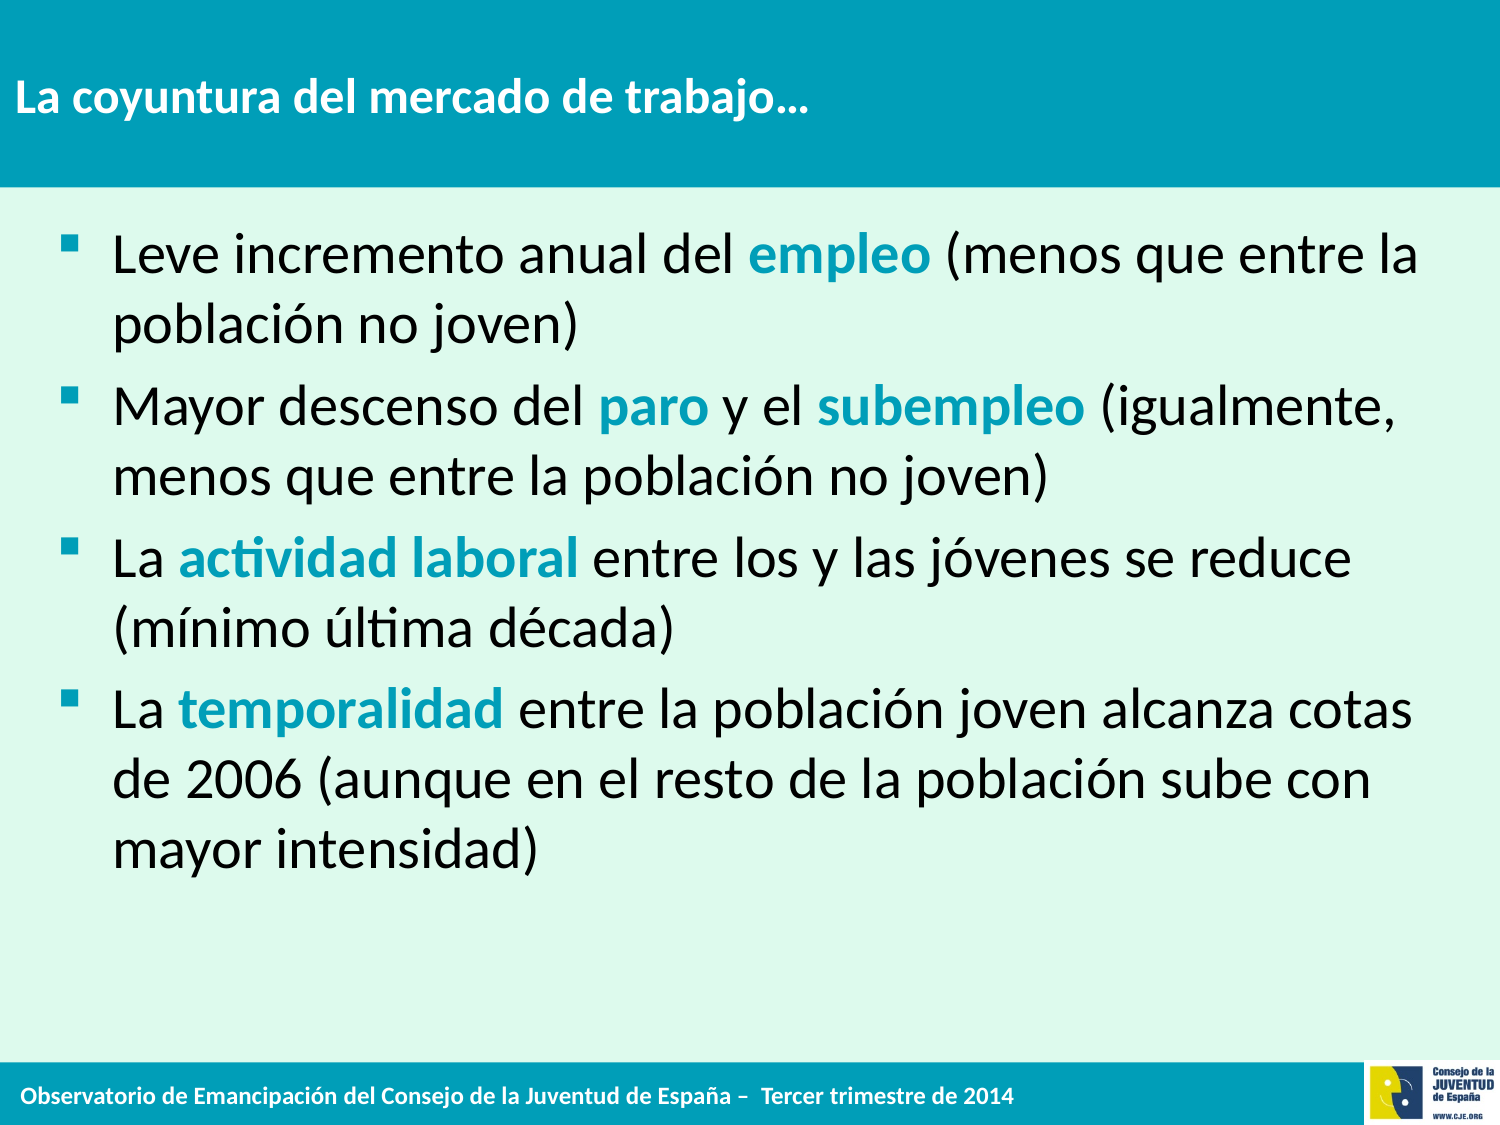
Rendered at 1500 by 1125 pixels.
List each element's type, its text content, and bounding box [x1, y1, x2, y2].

picture [1364, 1060, 1500, 1125]
list Leve incremento anual del empleo (menos que entre la población no joven) Mayor descenso del paro y el subempleo (igualmente, menos que entre la población no joven) La actividad laboral entre los y las jóvenes se reduce (mínimo última década) La temporalidad entre la población joven alcanza cotas de 2006 (aunque en el resto de la población sube con mayor intensidad) [41, 208, 1467, 1033]
title La coyuntura del mercado de trabajo… [0, 0, 1500, 188]
